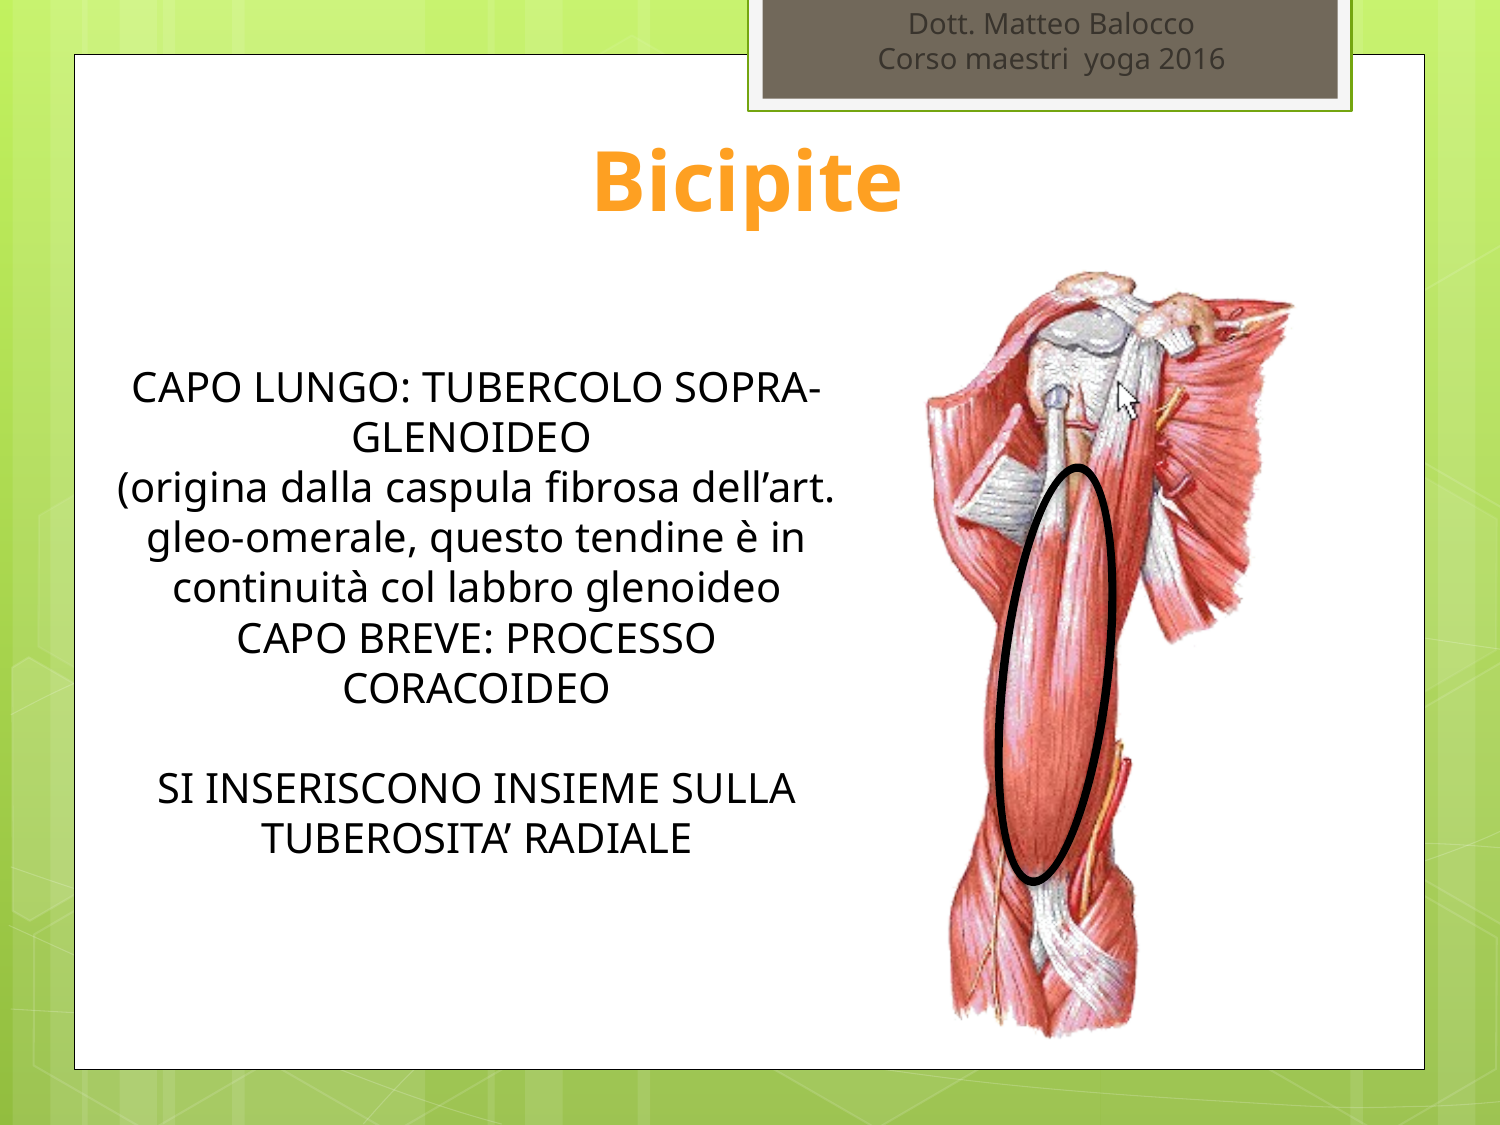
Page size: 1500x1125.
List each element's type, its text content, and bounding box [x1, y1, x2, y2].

text_box Dott. Matteo Balocco Corso maestri yoga 2016 [779, 0, 1324, 83]
text_box CAPO LUNGO: TUBERCOLO SOPRA-GLENOIDEO (origina dalla caspula fibrosa dell’art. gleo-omerale, questo tendine è in continuità col labbro glenoideo CAPO BREVE: PROCESSO CORACOIDEO SI INSERISCONO INSIEME SULLA TUBEROSITA’ RADIALE [101, 353, 730, 869]
title Bicipite [171, 48, 1324, 236]
picture [736, 235, 1452, 1054]
